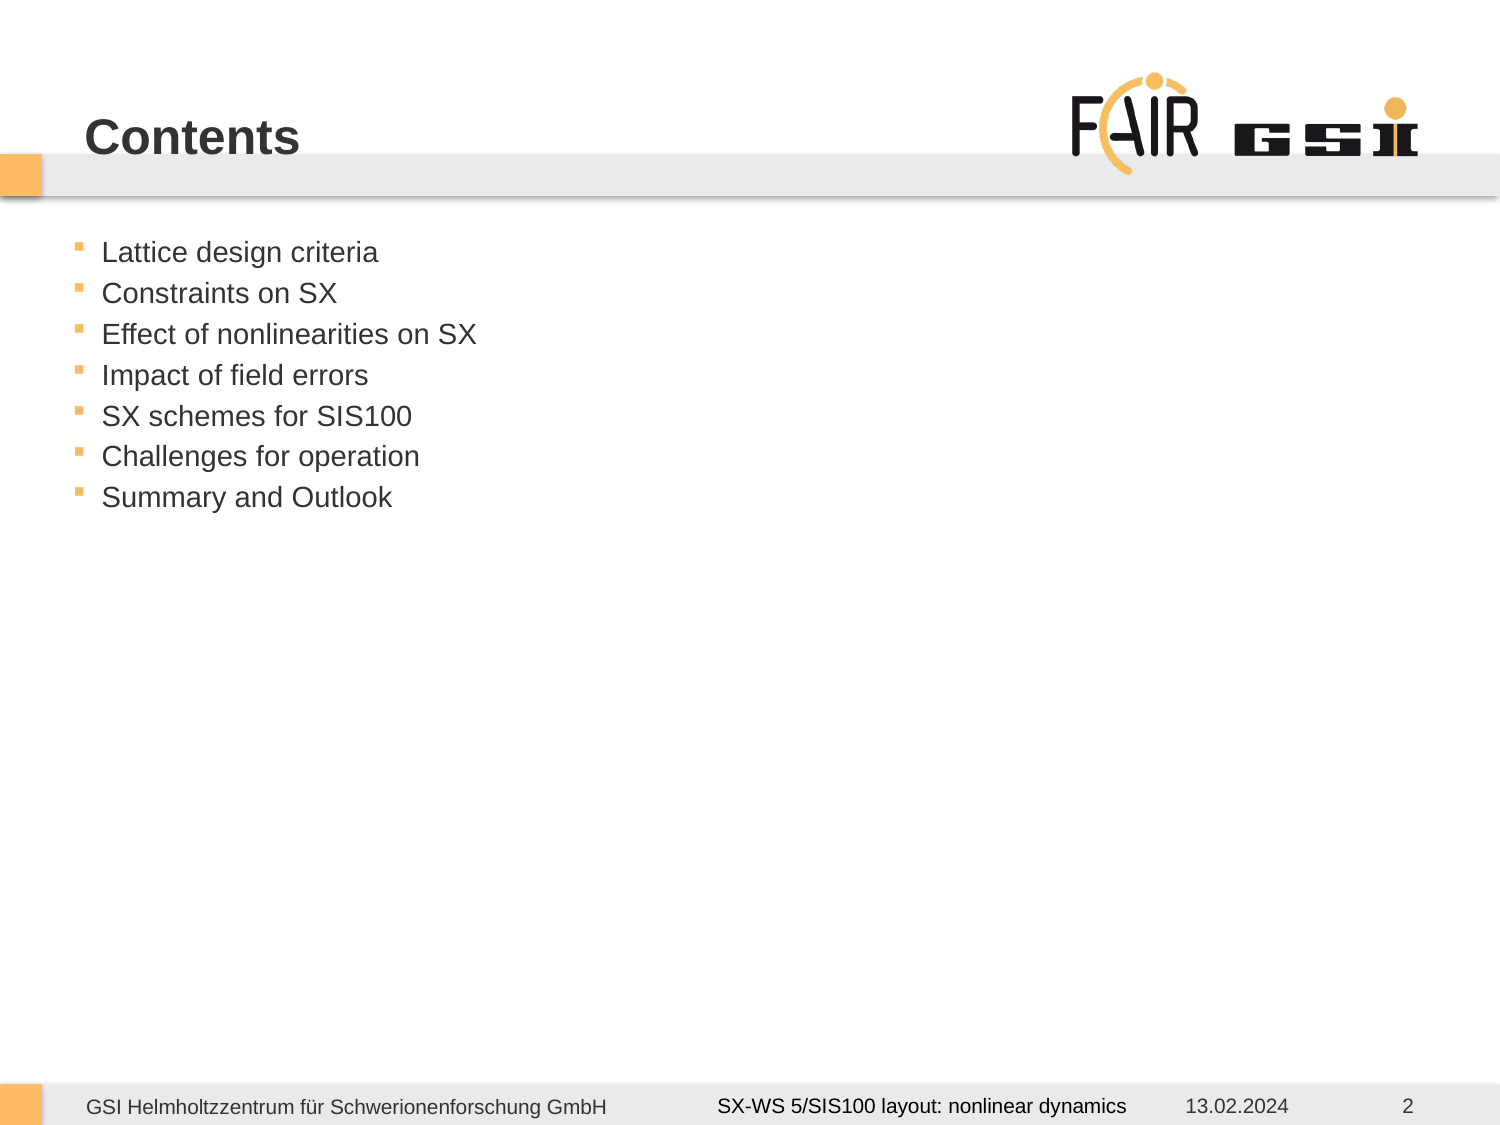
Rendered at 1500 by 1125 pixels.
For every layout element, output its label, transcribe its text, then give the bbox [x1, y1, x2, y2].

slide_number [1164, 1074, 1304, 1125]
list Lattice design criteria Constraints on SX Effect of nonlinearities on SX Impact of field errors SX schemes for SIS100 Challenges for operation Summary and Outlook [57, 226, 720, 1053]
footer SX-WS 5/SIS100 layout: nonlinear dynamics [679, 1076, 1165, 1125]
picture [1071, 70, 1199, 177]
title Contents [69, 42, 1094, 172]
picture [1233, 95, 1419, 158]
slide_number 2 [1306, 1074, 1429, 1125]
